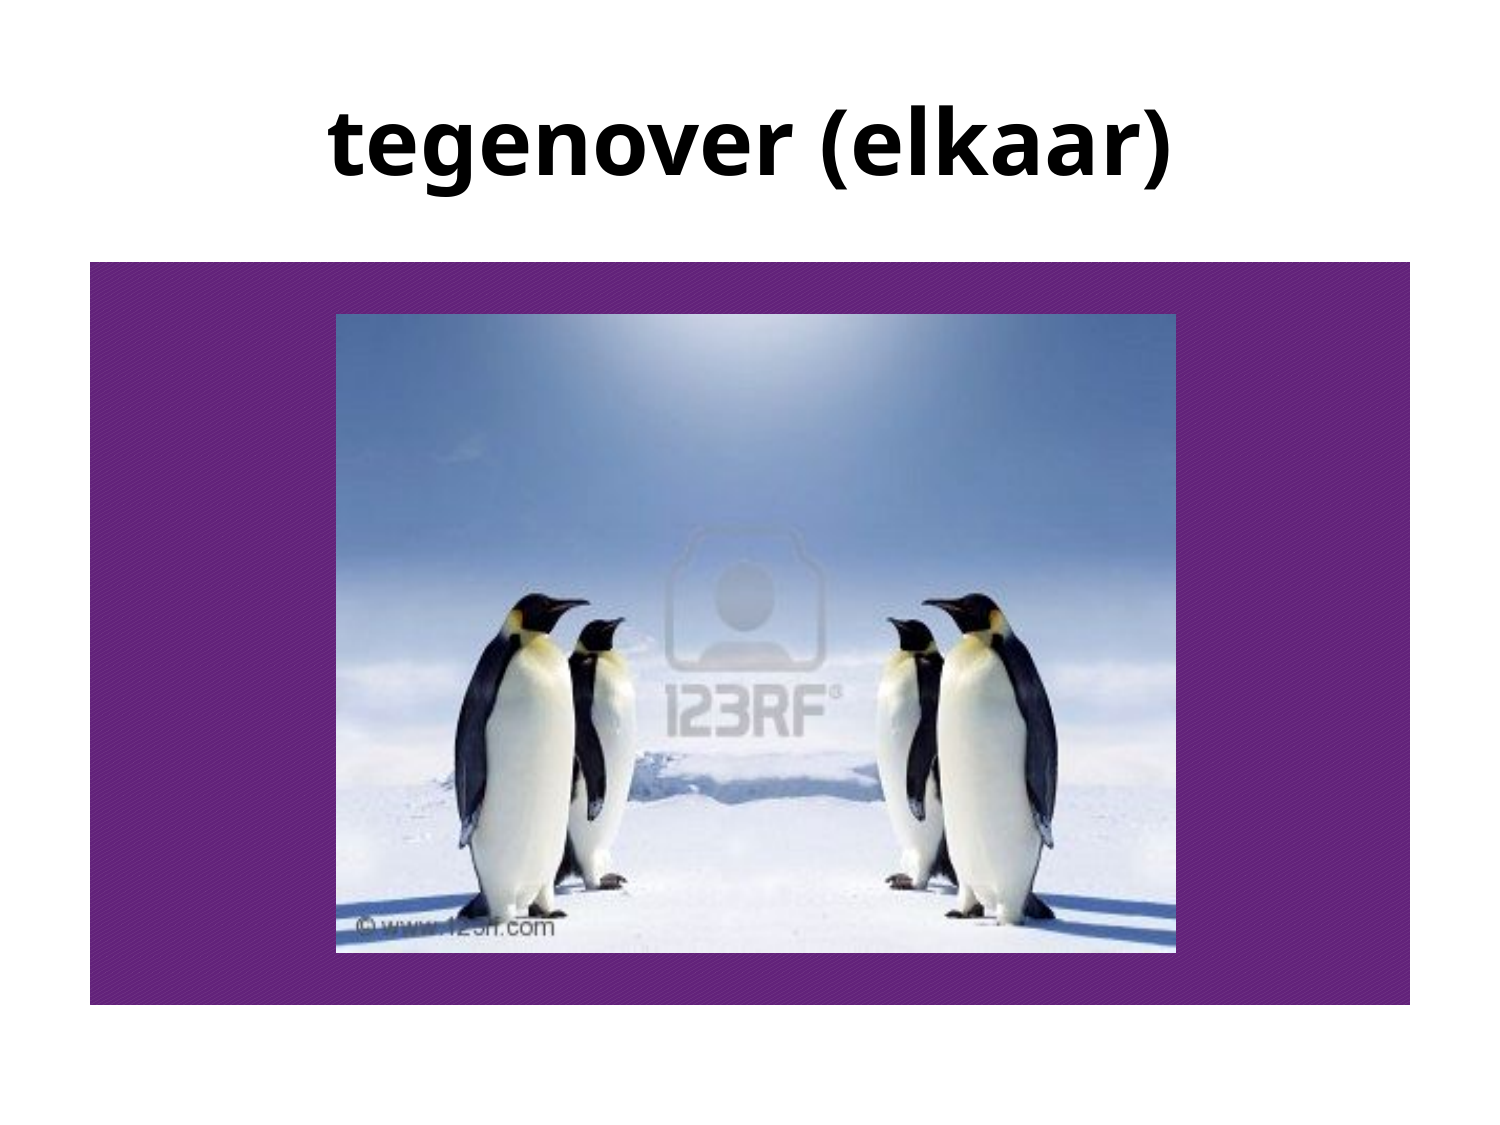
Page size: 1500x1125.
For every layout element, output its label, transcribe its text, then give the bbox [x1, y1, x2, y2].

title tegenover (elkaar) [75, 45, 1425, 233]
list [89, 262, 1411, 1006]
picture [336, 314, 1176, 953]
